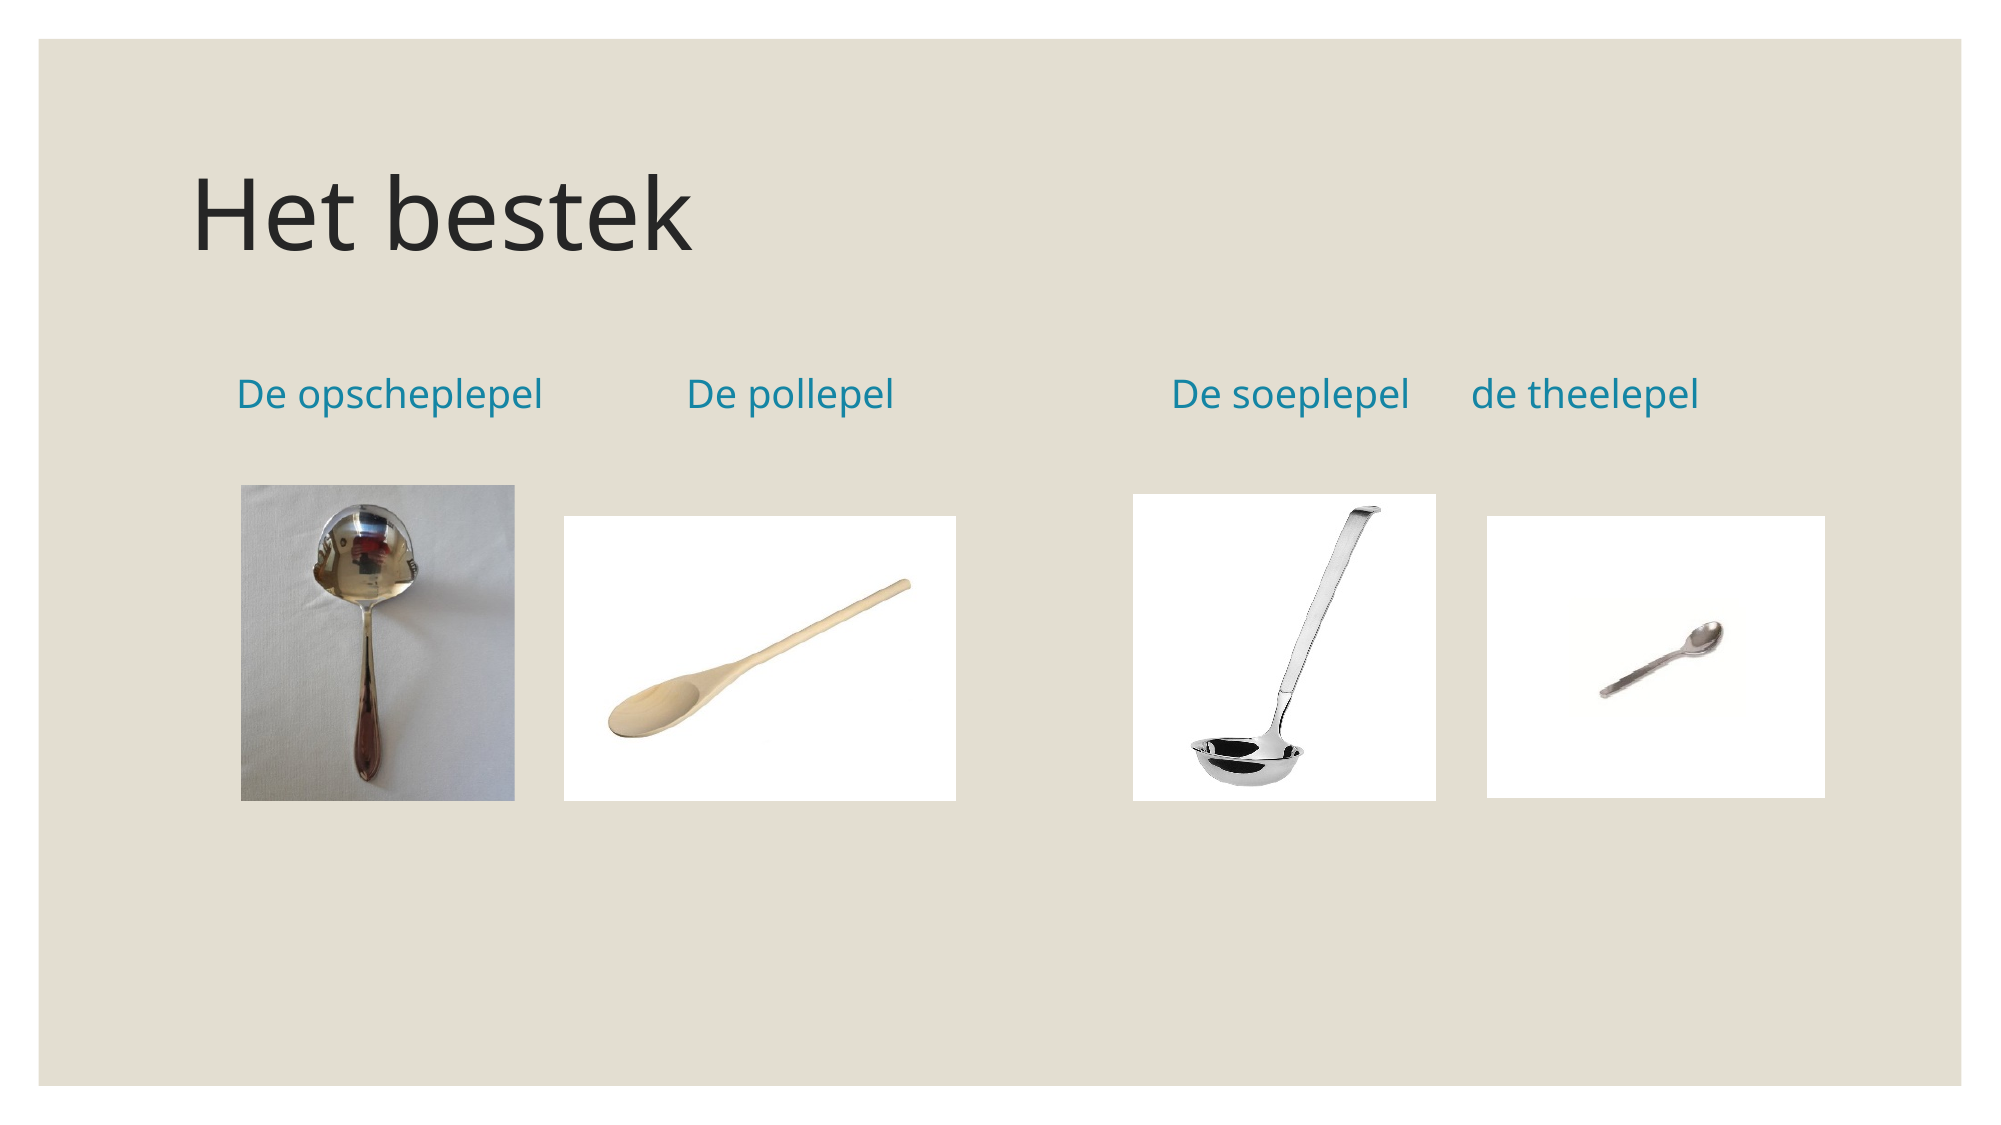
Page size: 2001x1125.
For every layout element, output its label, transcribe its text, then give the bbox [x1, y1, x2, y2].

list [1133, 494, 1436, 801]
title Het bestek [174, 105, 1825, 331]
picture [564, 516, 956, 801]
list De soeplepel de theelepel [1045, 340, 1826, 446]
list De opscheplepel De pollepel [175, 340, 956, 446]
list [241, 485, 515, 801]
picture [1487, 516, 1825, 798]
